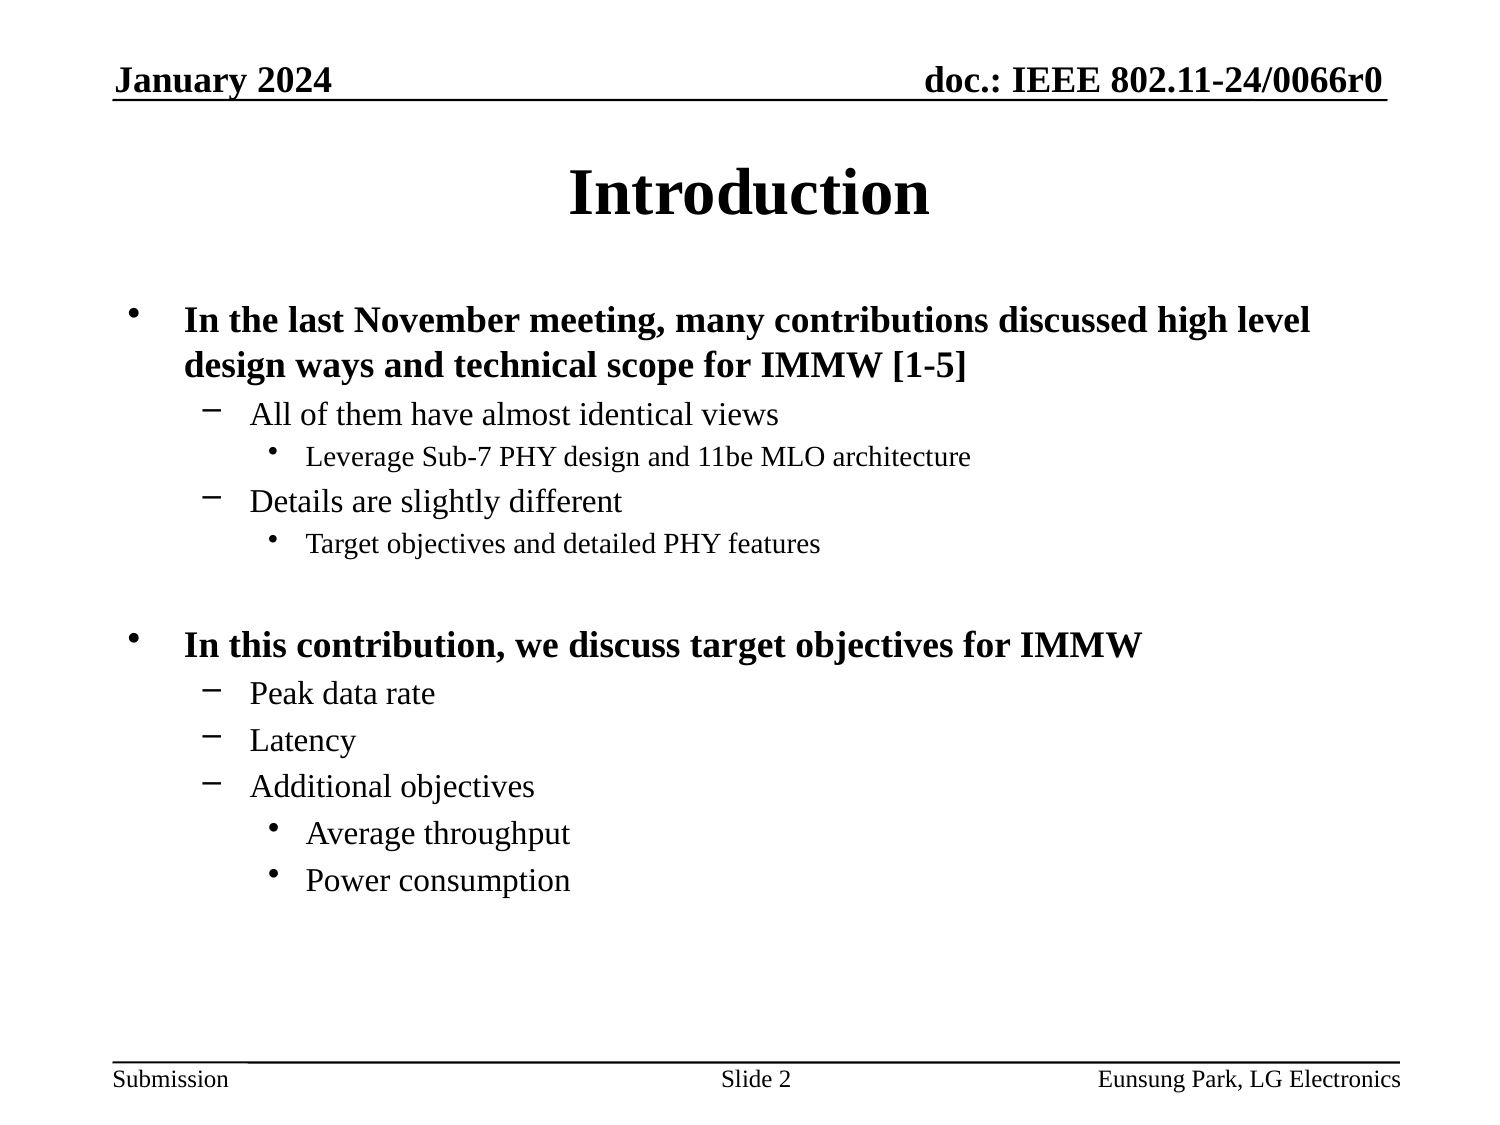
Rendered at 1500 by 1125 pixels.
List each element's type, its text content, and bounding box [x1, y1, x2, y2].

footer Eunsung Park, LG Electronics [1038, 1061, 1402, 1093]
title Introduction [112, 112, 1388, 263]
list In the last November meeting, many contributions discussed high level design ways and technical scope for IMMW [1-5] All of them have almost identical views Leverage Sub-7 PHY design and 11be MLO architecture Details are slightly different Target objectives and detailed PHY features In this contribution, we discuss target objectives for IMMW Peak data rate Latency Additional objectives Average throughput Power consumption [112, 287, 1388, 1000]
slide_number Slide 2 [712, 1061, 800, 1093]
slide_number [114, 54, 335, 101]
